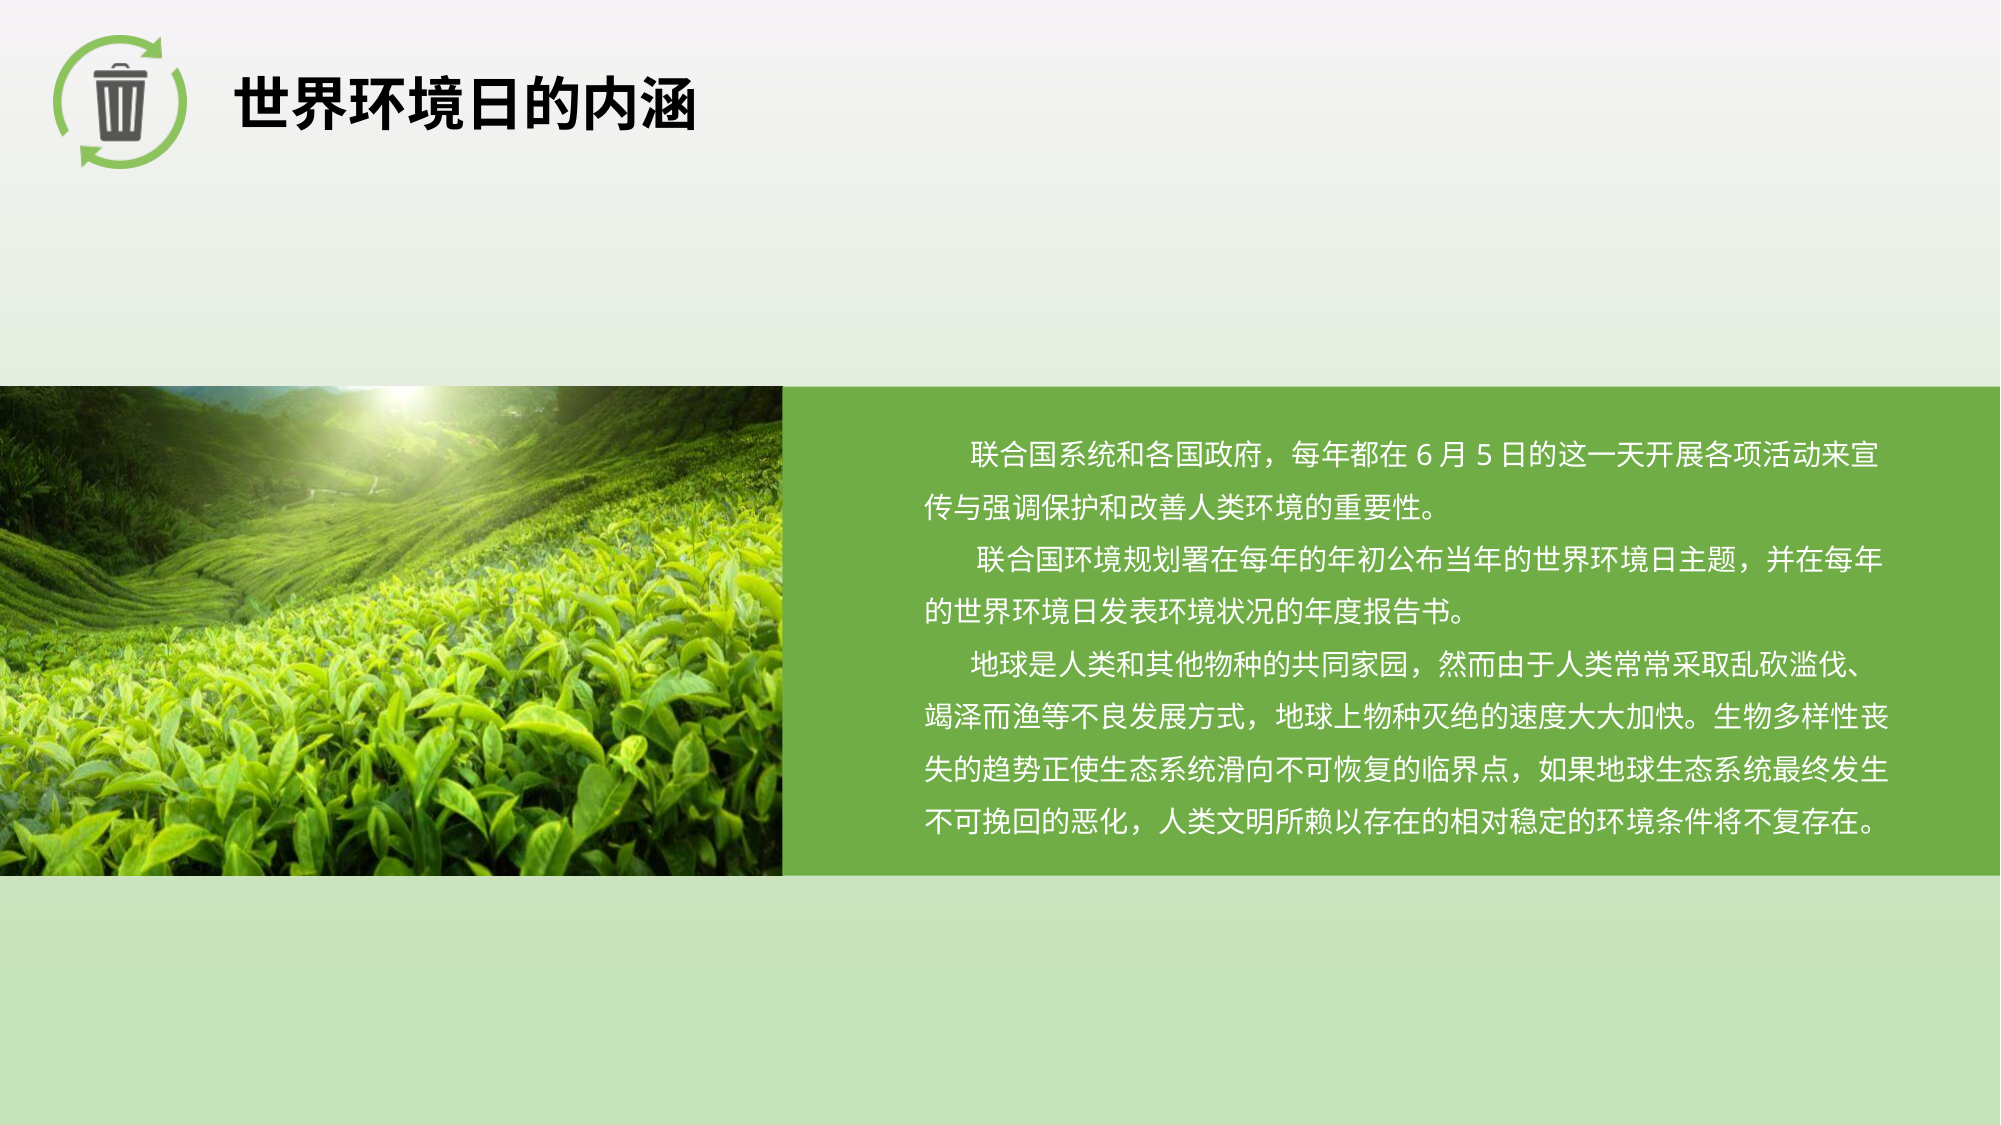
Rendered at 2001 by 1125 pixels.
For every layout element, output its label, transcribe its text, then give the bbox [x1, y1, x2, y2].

picture [53, 35, 187, 169]
text_box 世界环境日的内涵 [217, 59, 714, 145]
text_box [0, 386, 2000, 876]
